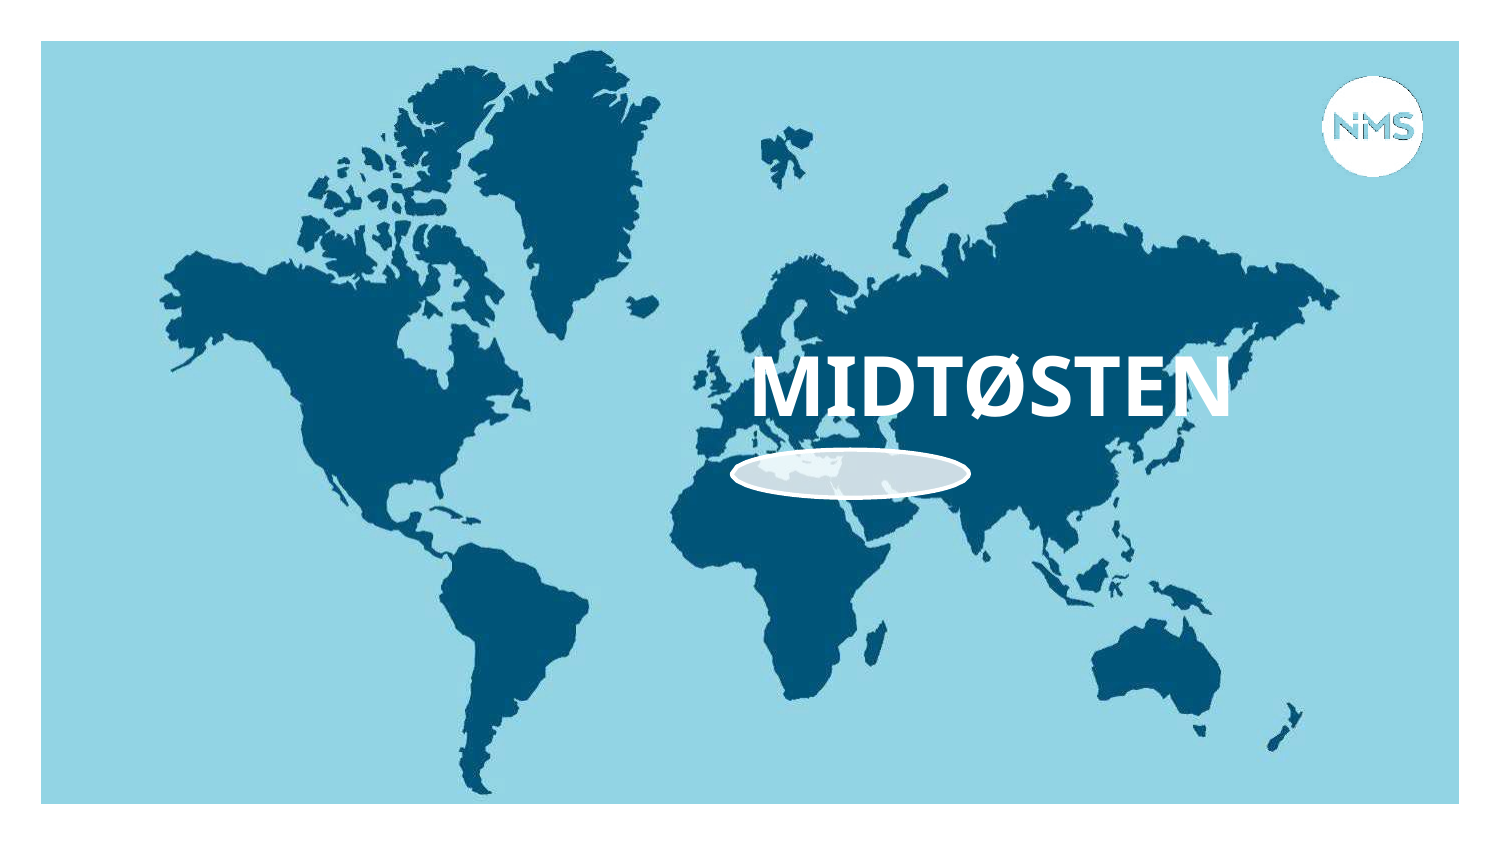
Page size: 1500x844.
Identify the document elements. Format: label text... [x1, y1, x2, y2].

title MIDTØSTEN [744, 330, 1314, 474]
picture [41, 41, 1459, 804]
